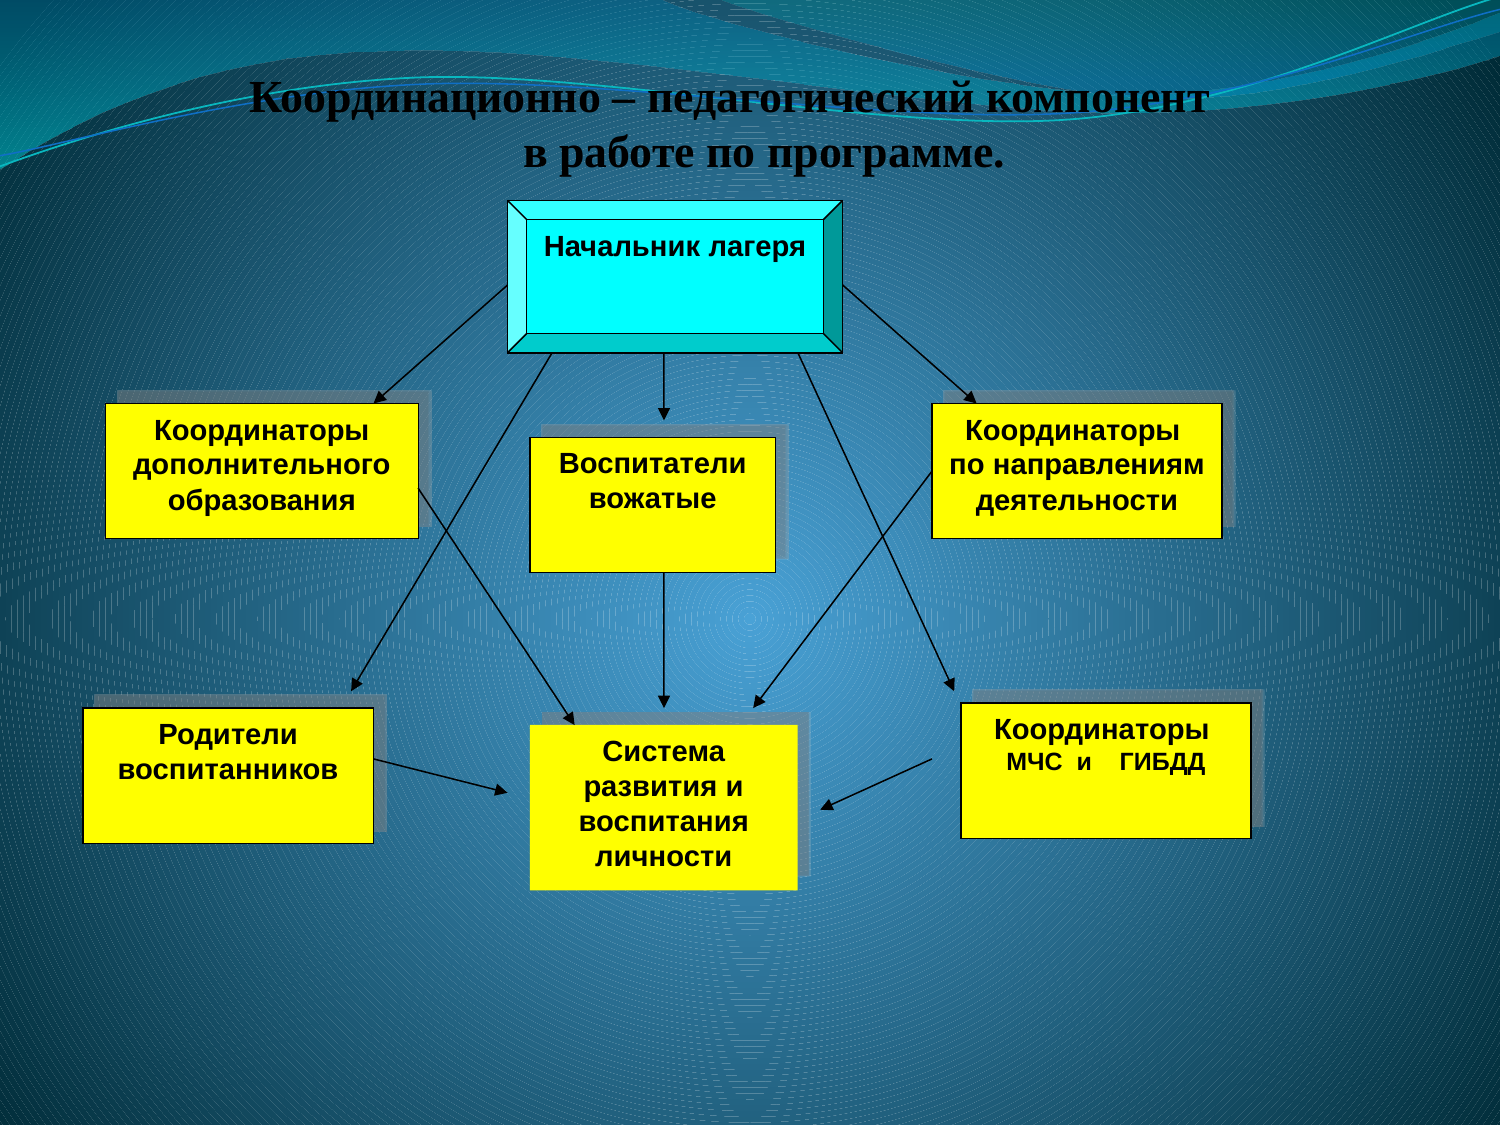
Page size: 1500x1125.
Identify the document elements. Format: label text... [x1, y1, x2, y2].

text_box [0, 0, 1500, 75]
title Координационно – педагогический компонент в работе по программе. [87, 75, 1376, 122]
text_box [58, 116, 1372, 1032]
